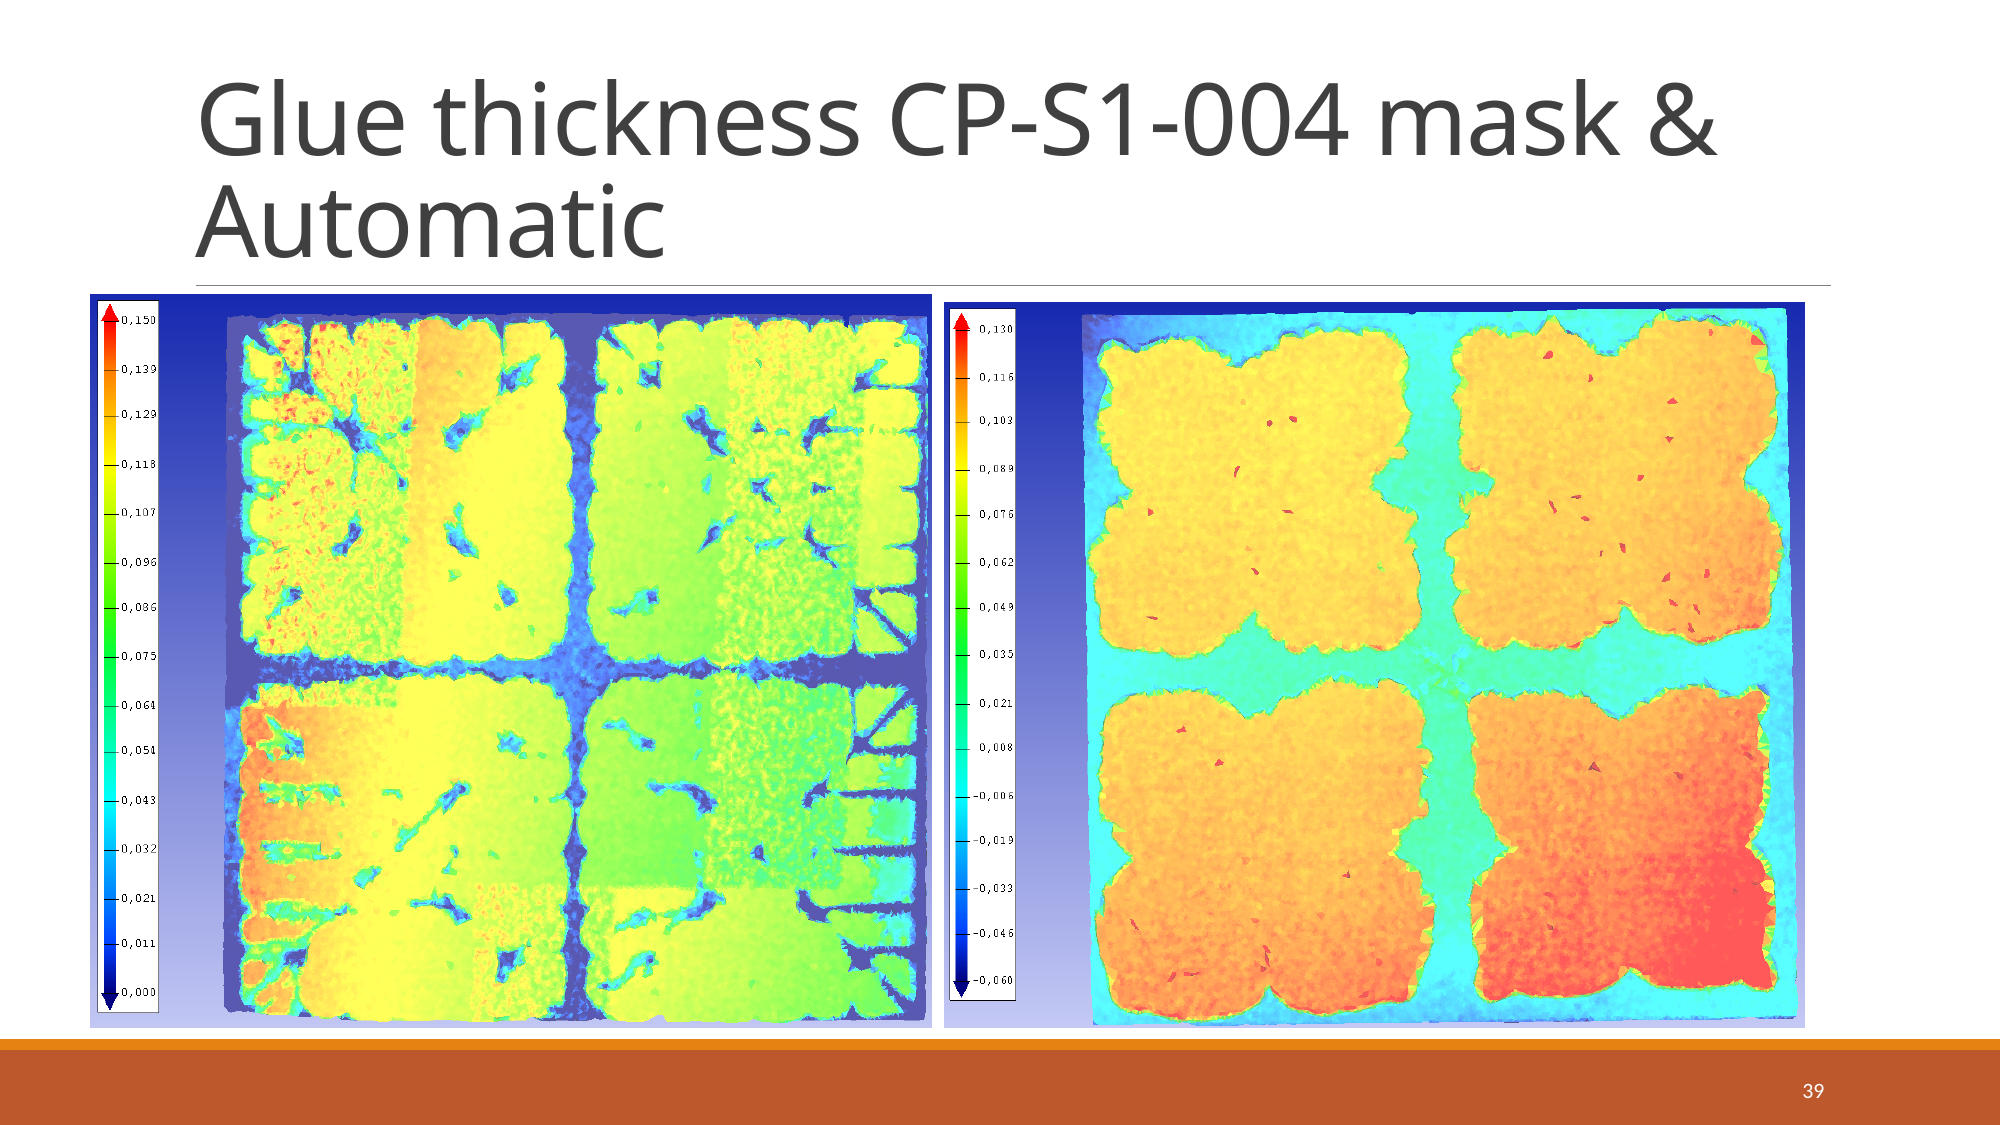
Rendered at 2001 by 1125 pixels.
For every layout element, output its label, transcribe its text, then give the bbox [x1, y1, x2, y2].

picture [89, 293, 932, 1028]
slide_number 39 [1624, 1059, 1840, 1120]
title Glue thickness CP-S1-004 mask & Automatic [180, 47, 1830, 285]
picture [943, 302, 1806, 1028]
